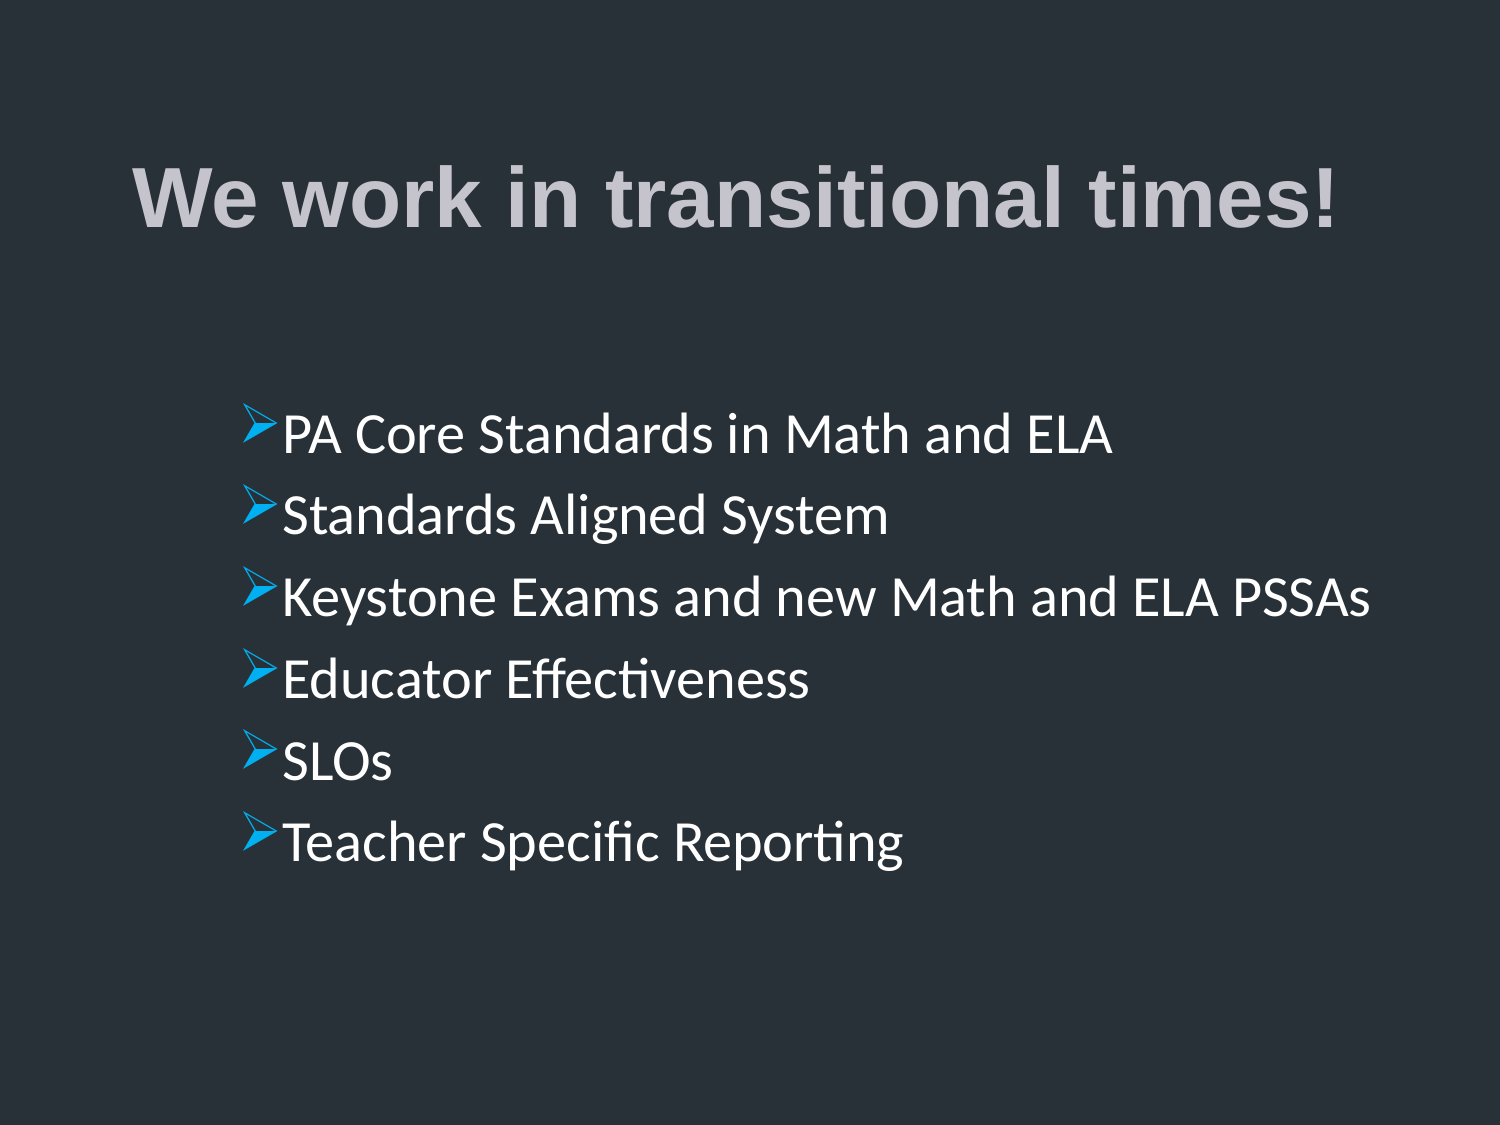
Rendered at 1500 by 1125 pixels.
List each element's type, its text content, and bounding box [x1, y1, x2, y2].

list PA Core Standards in Math and ELA Standards Aligned System Keystone Exams and new Math and ELA PSSAs Educator Effectiveness SLOs Teacher Specific Reporting [75, 387, 1425, 975]
title We work in transitional times! [62, 99, 1413, 288]
